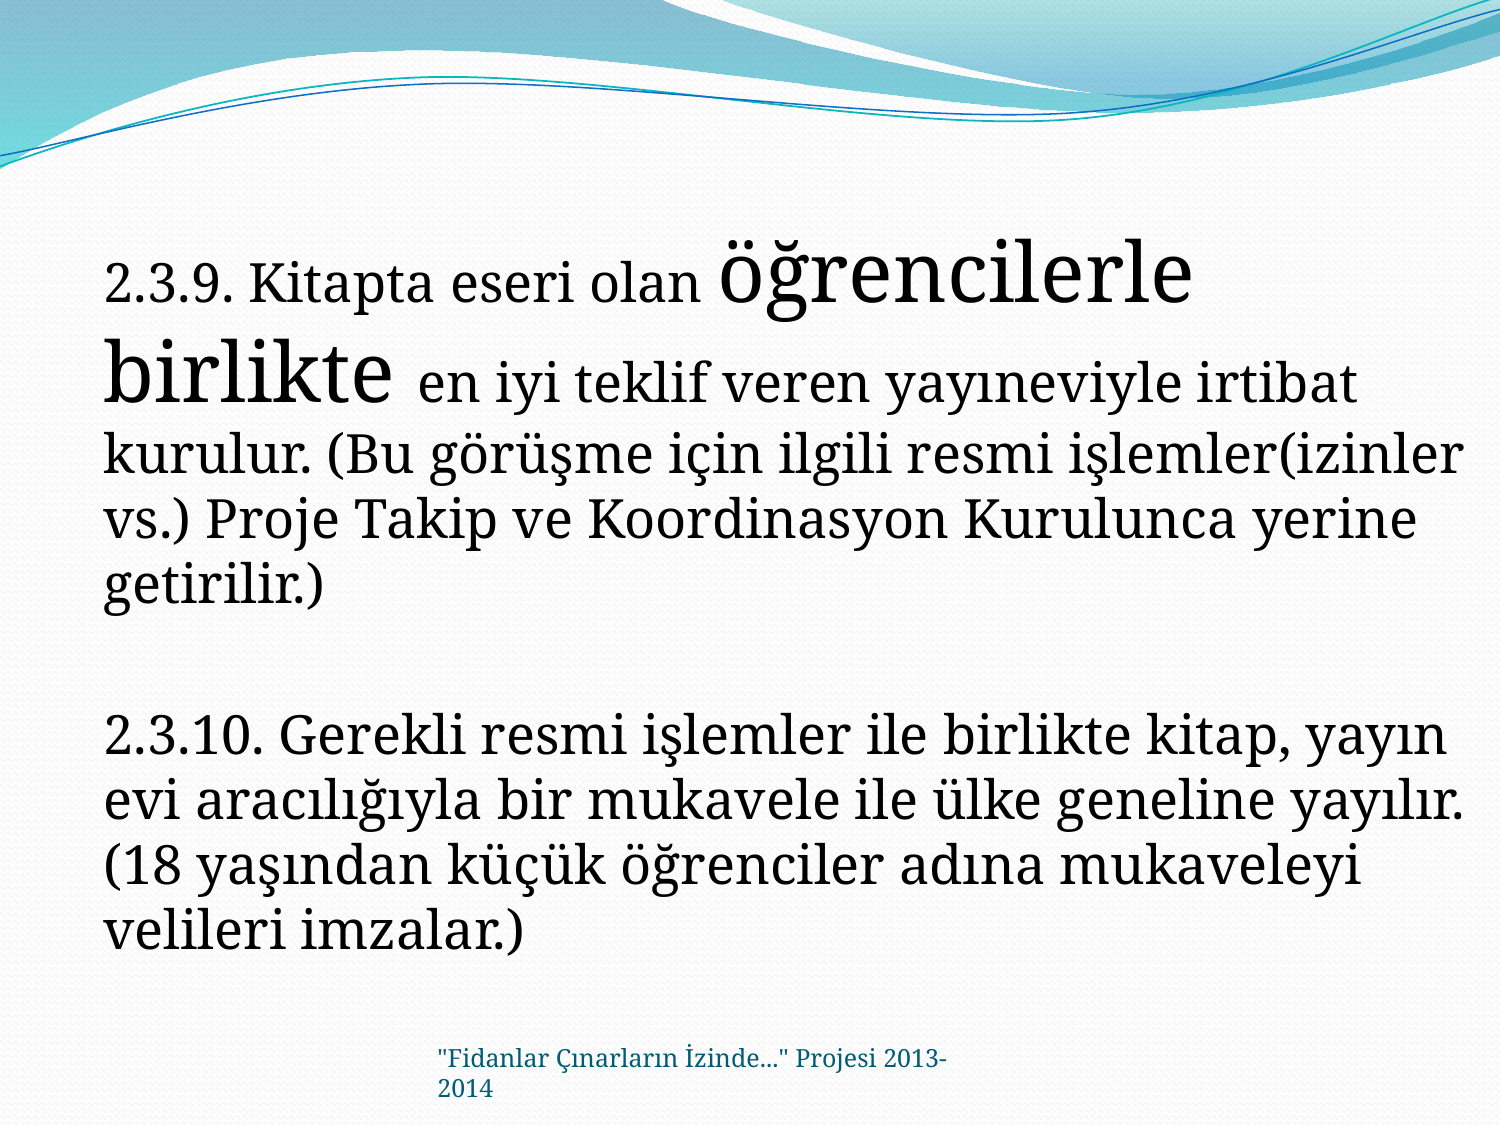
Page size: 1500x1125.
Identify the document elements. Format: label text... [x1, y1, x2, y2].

footer "Fidanlar Çınarların İzinde..." Projesi 2013-2014 [437, 1042, 988, 1103]
text_box 2.3.9. Kitapta eseri olan öğrencilerle birlikte en iyi teklif veren yayıneviyle irtibat kurulur. (Bu görüşme için ilgili resmi işlemler(izinler vs.) Proje Takip ve Koordinasyon Kurulunca yerine getirilir.) 2.3.10. Gerekli resmi işlemler ile birlikte kitap, yayın evi aracılığıyla bir mukavele ile ülke geneline yayılır.(18 yaşından küçük öğrenciler adına mukaveleyi velileri imzalar.) [88, 211, 1500, 646]
